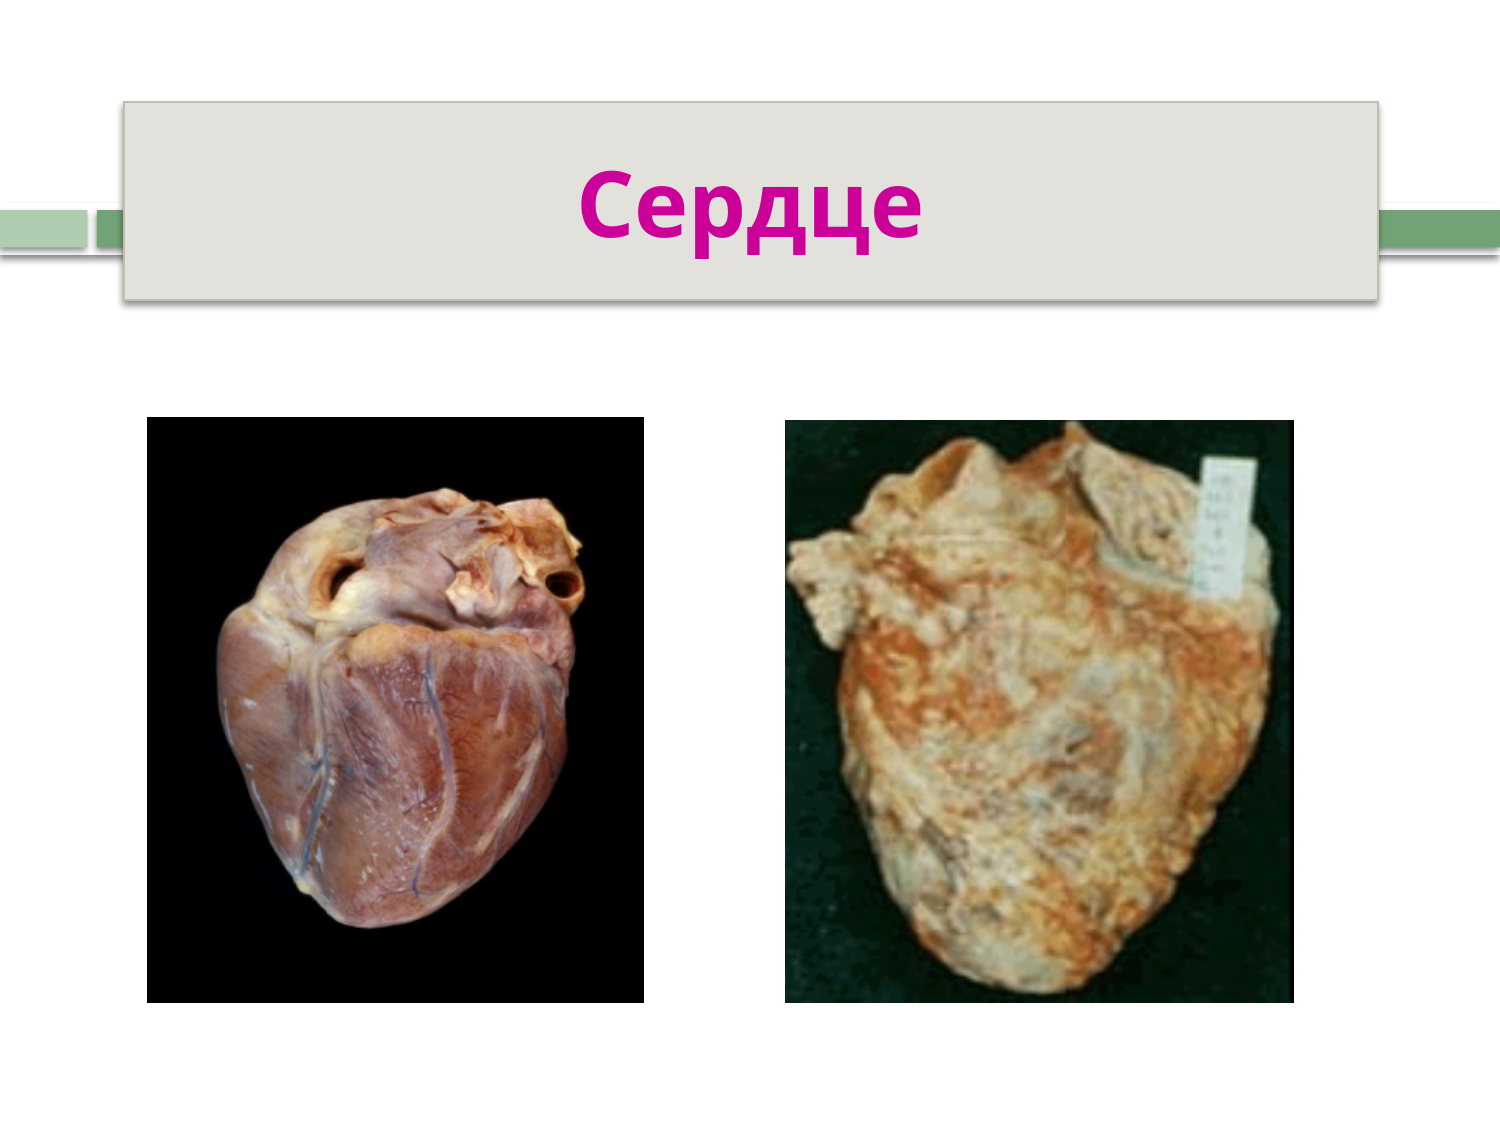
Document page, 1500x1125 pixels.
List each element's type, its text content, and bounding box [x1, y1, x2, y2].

picture [785, 420, 1294, 1004]
picture [147, 417, 644, 1004]
title Сердце [123, 101, 1379, 301]
